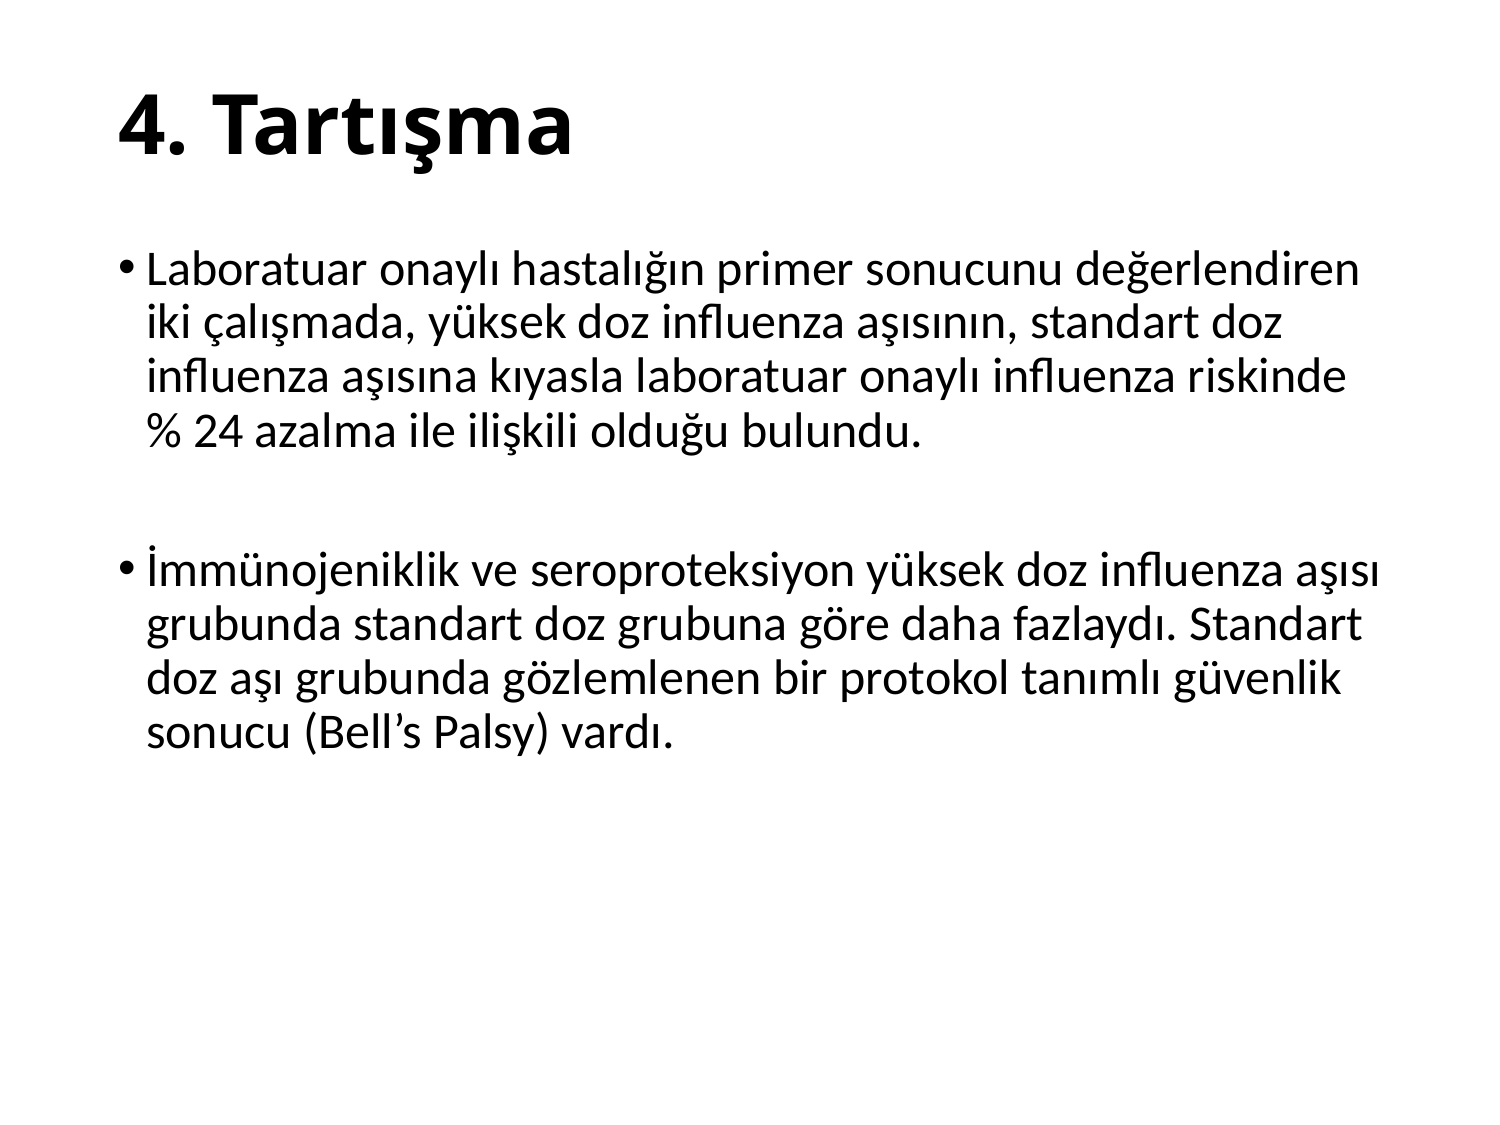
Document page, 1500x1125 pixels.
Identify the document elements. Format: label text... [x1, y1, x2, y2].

title 4. Tartışma [103, 59, 1397, 234]
list Laboratuar onaylı hastalığın primer sonucunu değerlendiren iki çalışmada, yüksek doz influenza aşısının, standart doz influenza aşısına kıyasla laboratuar onaylı influenza riskinde % 24 azalma ile ilişkili olduğu bulundu. İmmünojeniklik ve seroproteksiyon yüksek doz influenza aşısı grubunda standart doz grubuna göre daha fazlaydı. Standart doz aşı grubunda gözlemlenen bir protokol tanımlı güvenlik sonucu (Bell’s Palsy) vardı. [103, 234, 1397, 1067]
